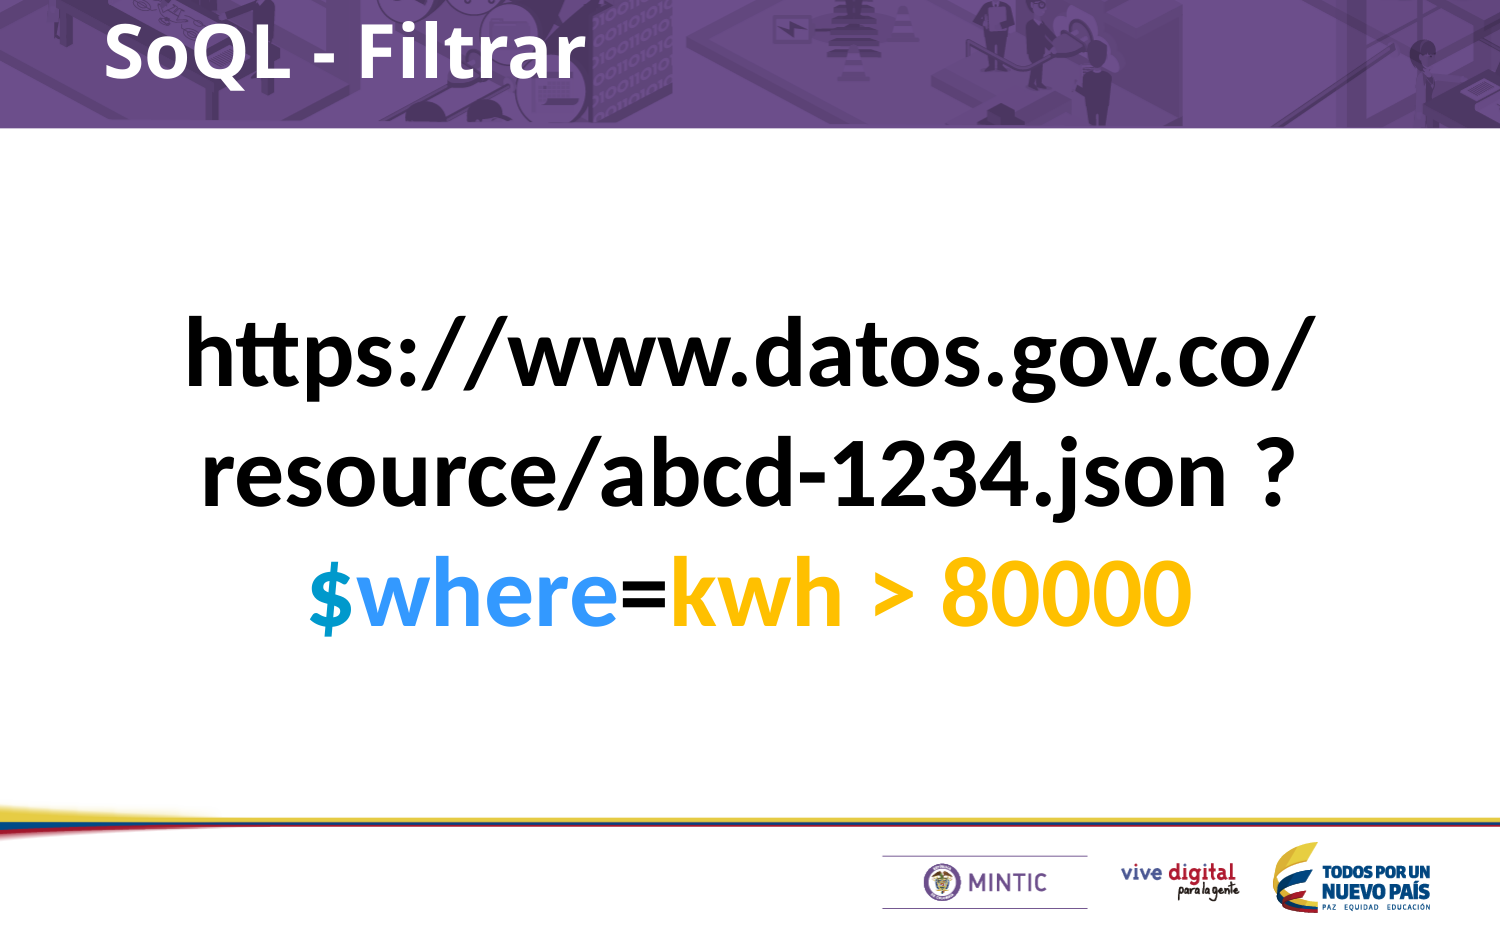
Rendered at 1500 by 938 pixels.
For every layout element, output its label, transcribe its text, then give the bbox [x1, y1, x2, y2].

text_box https://www.datos.gov.co/resource/abcd-1234.json ?$where=kwh > 80000 [116, 279, 1384, 654]
picture [0, 0, 1500, 938]
title SoQL - Filtrar [103, 21, 1397, 193]
